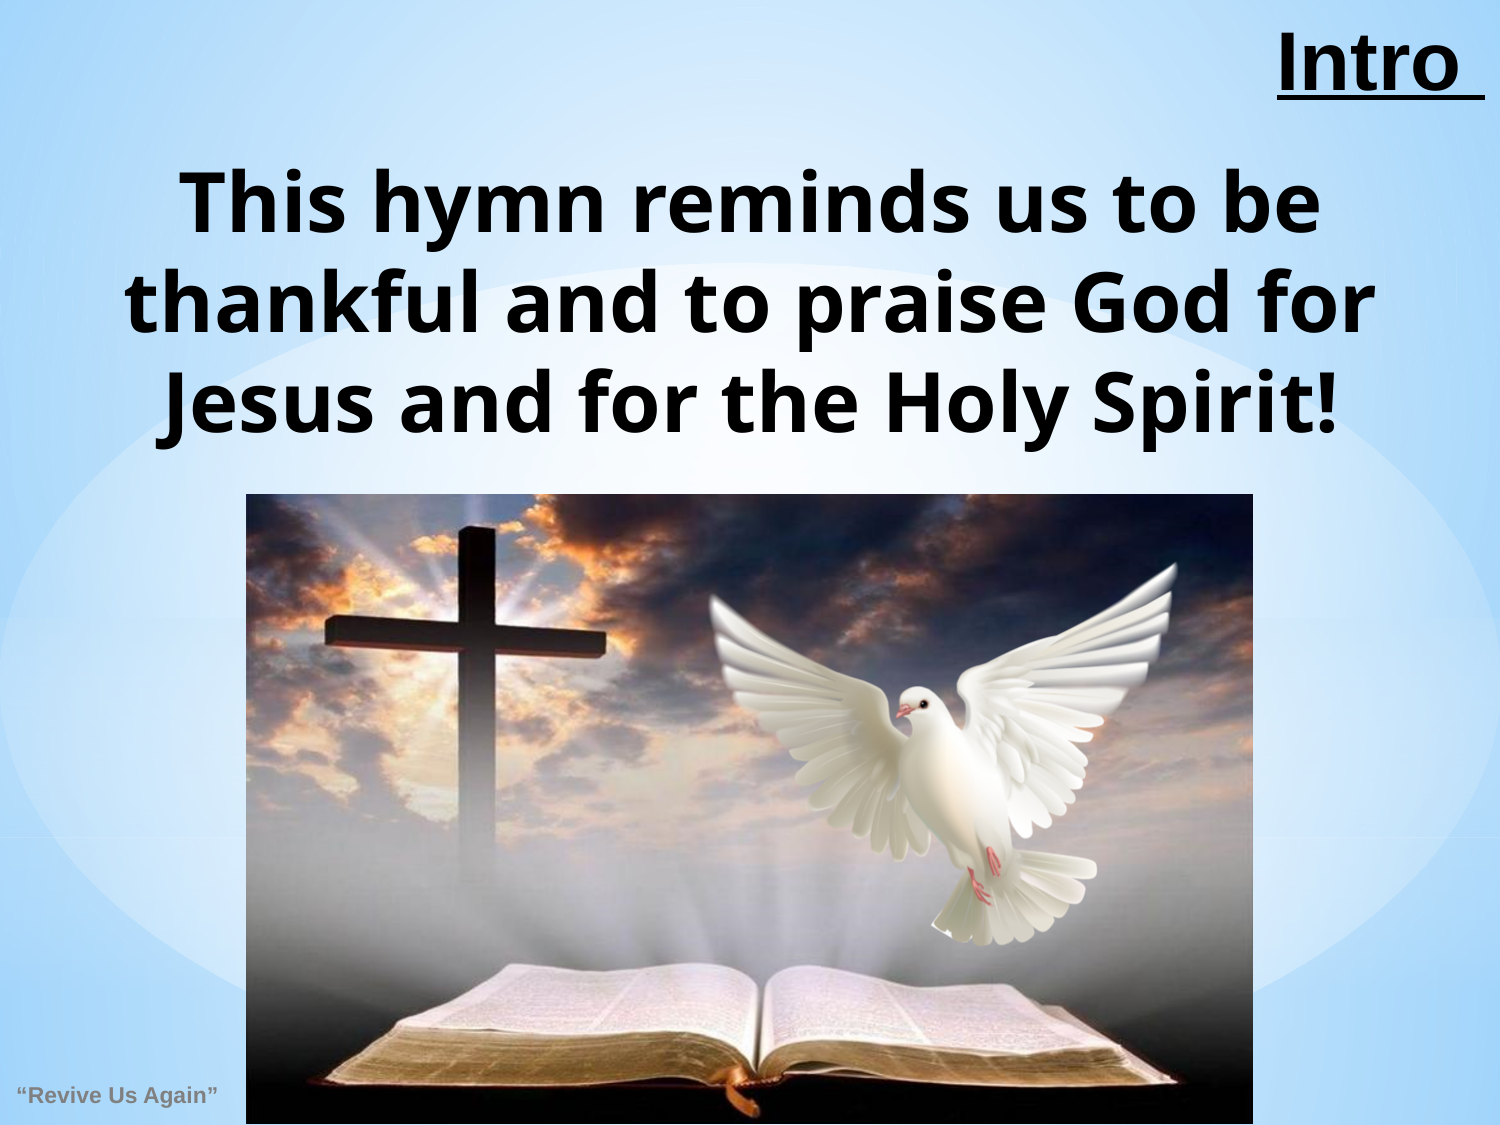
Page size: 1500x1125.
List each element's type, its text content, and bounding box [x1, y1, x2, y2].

title Intro [0, 0, 1500, 108]
text_box This hymn reminds us to be thankful and to praise God for Jesus and for the Holy Spirit! [0, 142, 1500, 457]
footer “Revive Us Again” [1, 1064, 241, 1124]
picture [246, 494, 1254, 1125]
